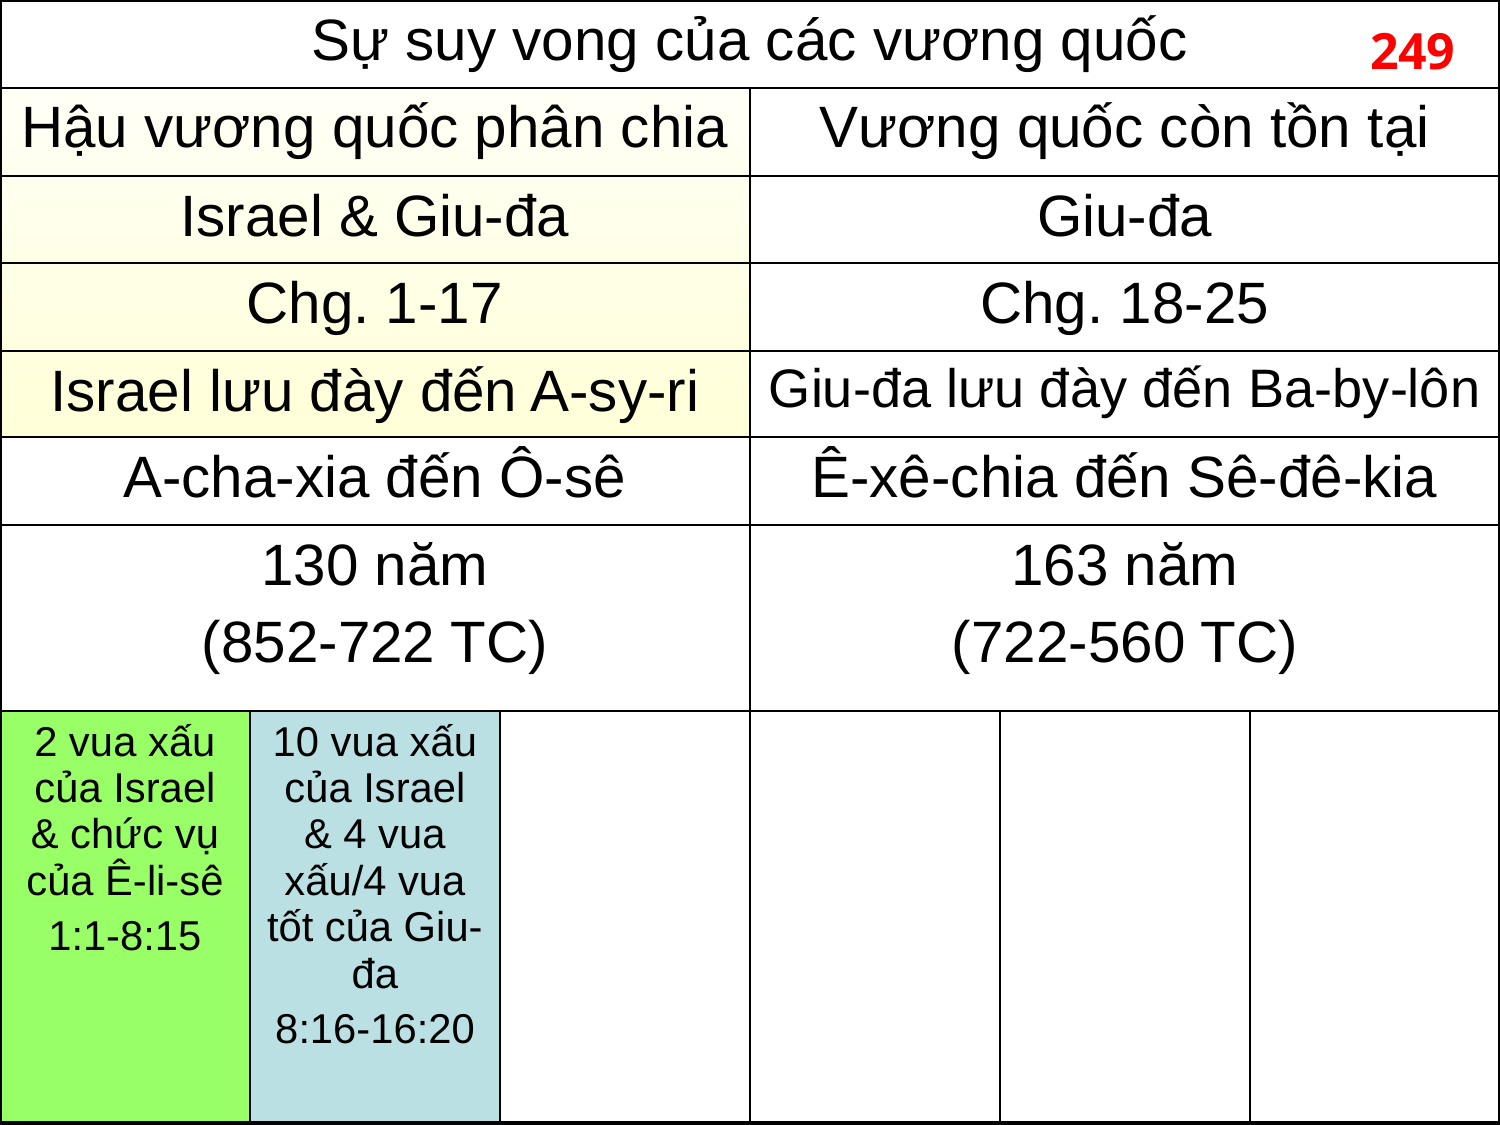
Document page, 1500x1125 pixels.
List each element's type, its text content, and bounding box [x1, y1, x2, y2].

table_cell Israel & Giu-đa [2, 177, 749, 262]
table_cell [1001, 712, 1249, 1121]
table_header Sự suy vong của các vương quốc [2, 2, 1498, 87]
table_cell Chg. 18-25 [751, 264, 1498, 350]
table_cell [1251, 712, 1498, 1121]
table_cell 163 năm (722-560 TC) [751, 526, 1498, 710]
table_cell 2 vua xấu của Israel & chức vụ của Ê-li-sê 1:1-8:15 [2, 712, 249, 1121]
table_cell Giu-đa [751, 177, 1498, 262]
table_cell [751, 712, 999, 1121]
text_box 249 [1355, 11, 1471, 87]
table_cell A-cha-xia đến Ô-sê [2, 438, 749, 524]
table_cell Israel lưu đày đến A-sy-ri [2, 352, 749, 436]
table_cell Hậu vương quốc phân chia [2, 89, 749, 175]
table_cell 130 năm (852-722 TC) [2, 526, 749, 710]
table_cell [501, 712, 749, 1121]
table_cell Ê-xê-chia đến Sê-đê-kia [751, 438, 1498, 524]
table_cell Chg. 1-17 [2, 264, 749, 350]
table_cell Giu-đa lưu đày đến Ba-by-lôn [751, 352, 1498, 436]
table_cell Vương quốc còn tồn tại [751, 89, 1498, 175]
table_cell 10 vua xấu của Israel & 4 vua xấu/4 vua tốt của Giu-đa 8:16-16:20 [251, 712, 499, 1121]
